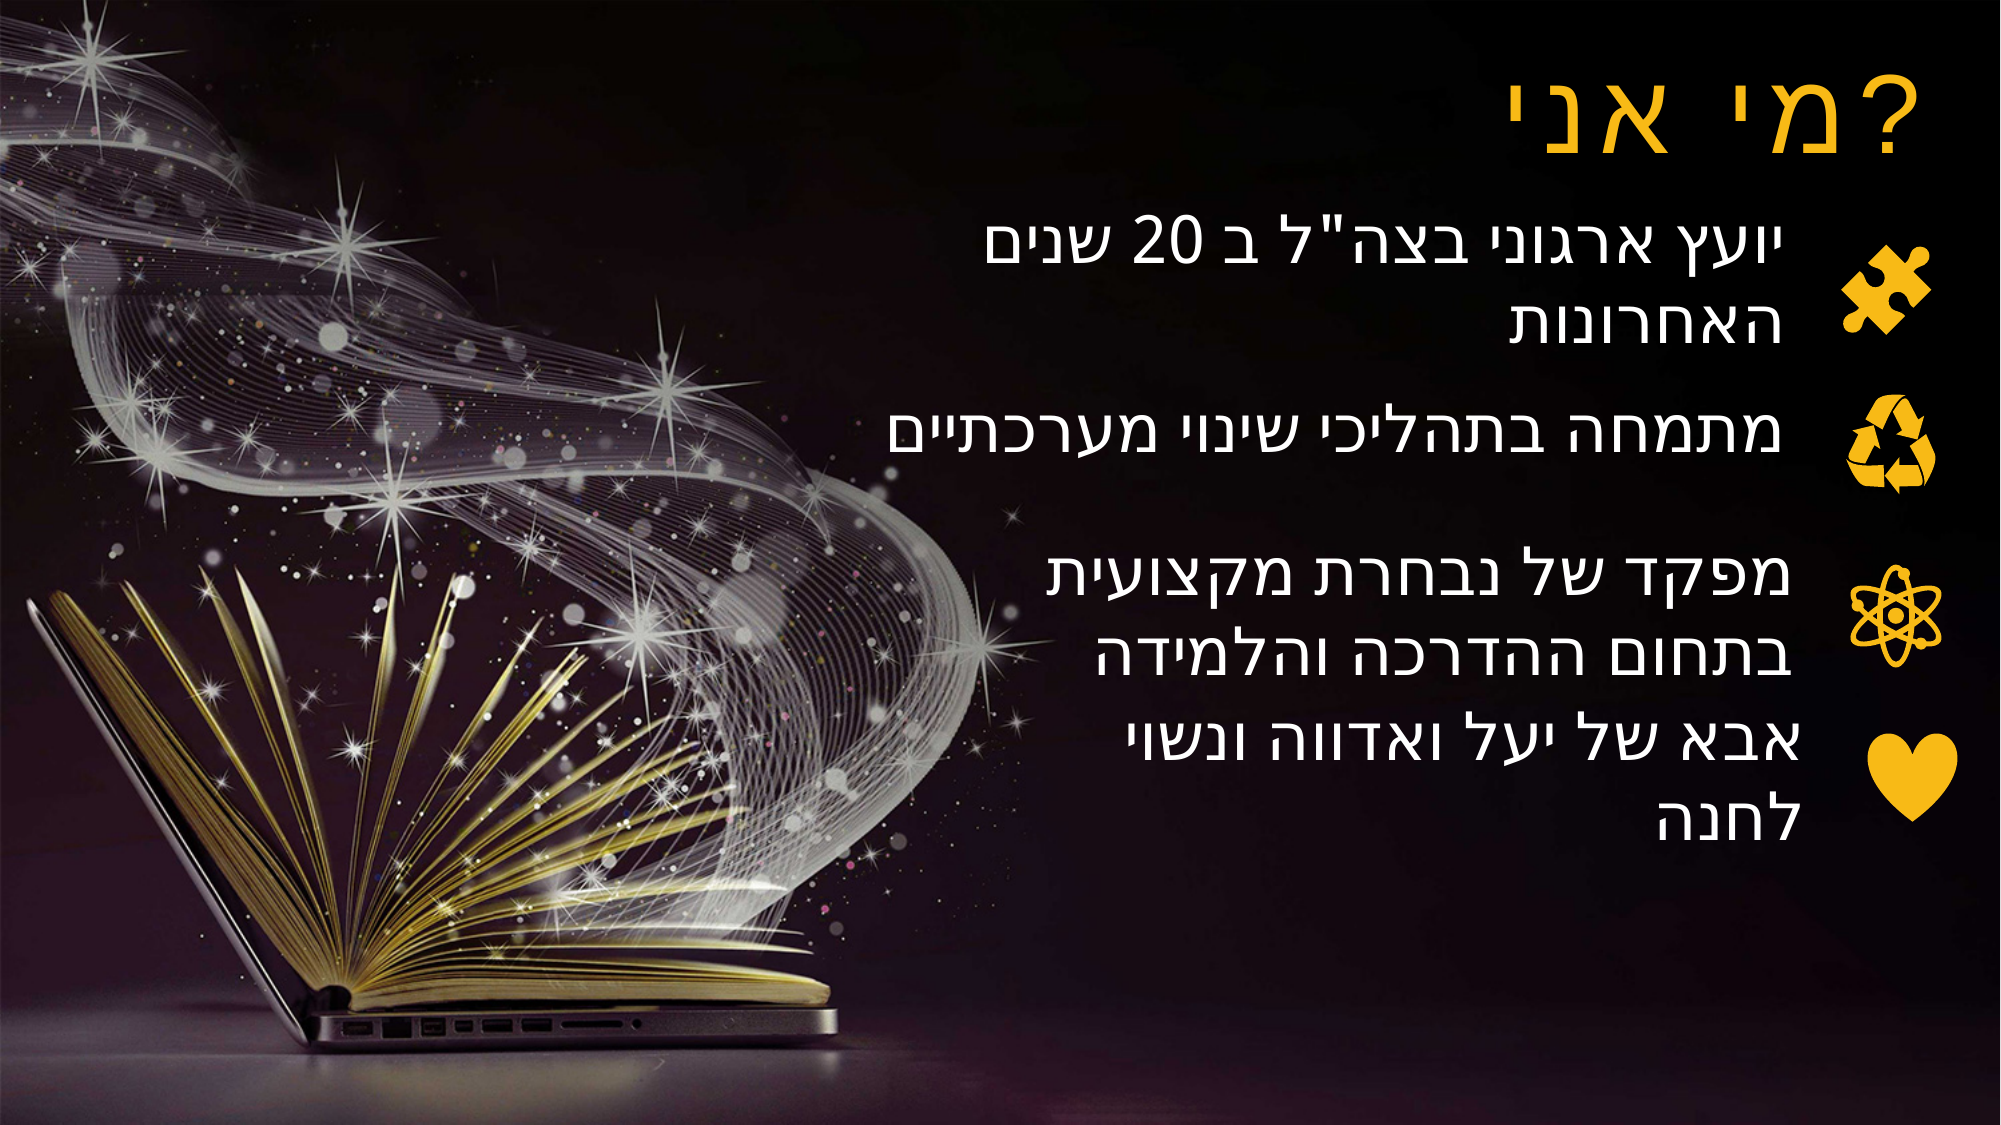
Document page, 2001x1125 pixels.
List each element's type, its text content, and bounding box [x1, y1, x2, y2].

text_box מפקד של נבחרת מקצועית בתחום ההדרכה והלמידה [929, 521, 1813, 697]
text_box מי אני? [253, 34, 1936, 184]
text_box מתמחה בתהליכי שינוי מערכתיים [825, 378, 1805, 474]
text_box אבא של יעל ואדווה ונשוי לחנה [962, 686, 1824, 862]
picture [0, 0, 2001, 1125]
text_box [1866, 732, 1959, 823]
text_box [1839, 243, 1933, 337]
text_box [1845, 393, 1937, 498]
text_box יועץ ארגוני בצה"ל ב 20 שנים האחרונות [716, 189, 1804, 364]
text_box [1849, 563, 1943, 669]
